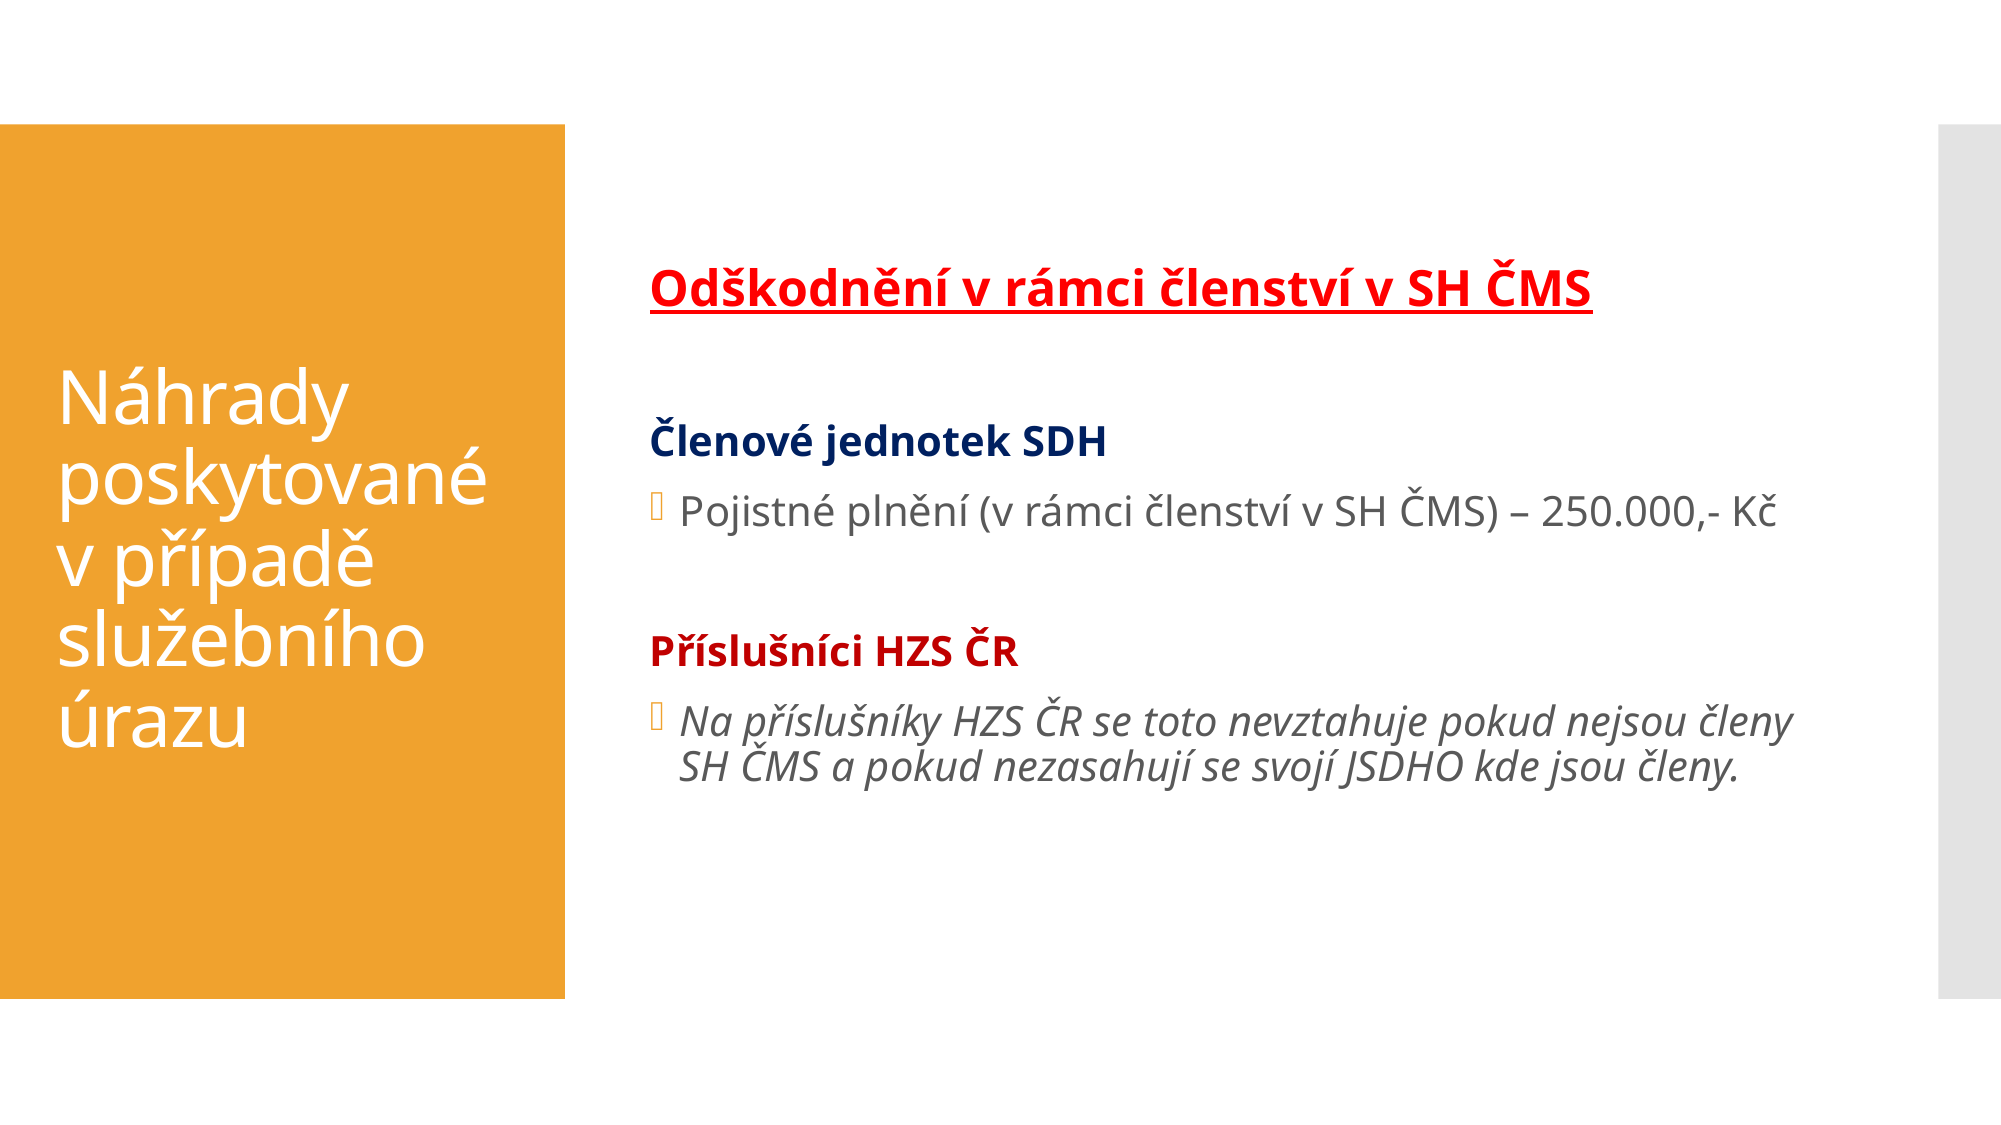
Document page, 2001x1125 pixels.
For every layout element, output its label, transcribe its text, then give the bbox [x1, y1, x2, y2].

list Odškodnění v rámci členství v SH ČMS Členové jednotek SDH Pojistné plnění (v rámci členství v SH ČMS) – 250.000,- Kč Příslušníci HZS ČR Na příslušníky HZS ČR se toto nevztahuje pokud nejsou členy SH ČMS a pokud nezasahují se svojí JSDHO kde jsou členy. [634, 141, 1835, 982]
title Náhrady poskytované v případě služebního úrazu [41, 184, 525, 940]
